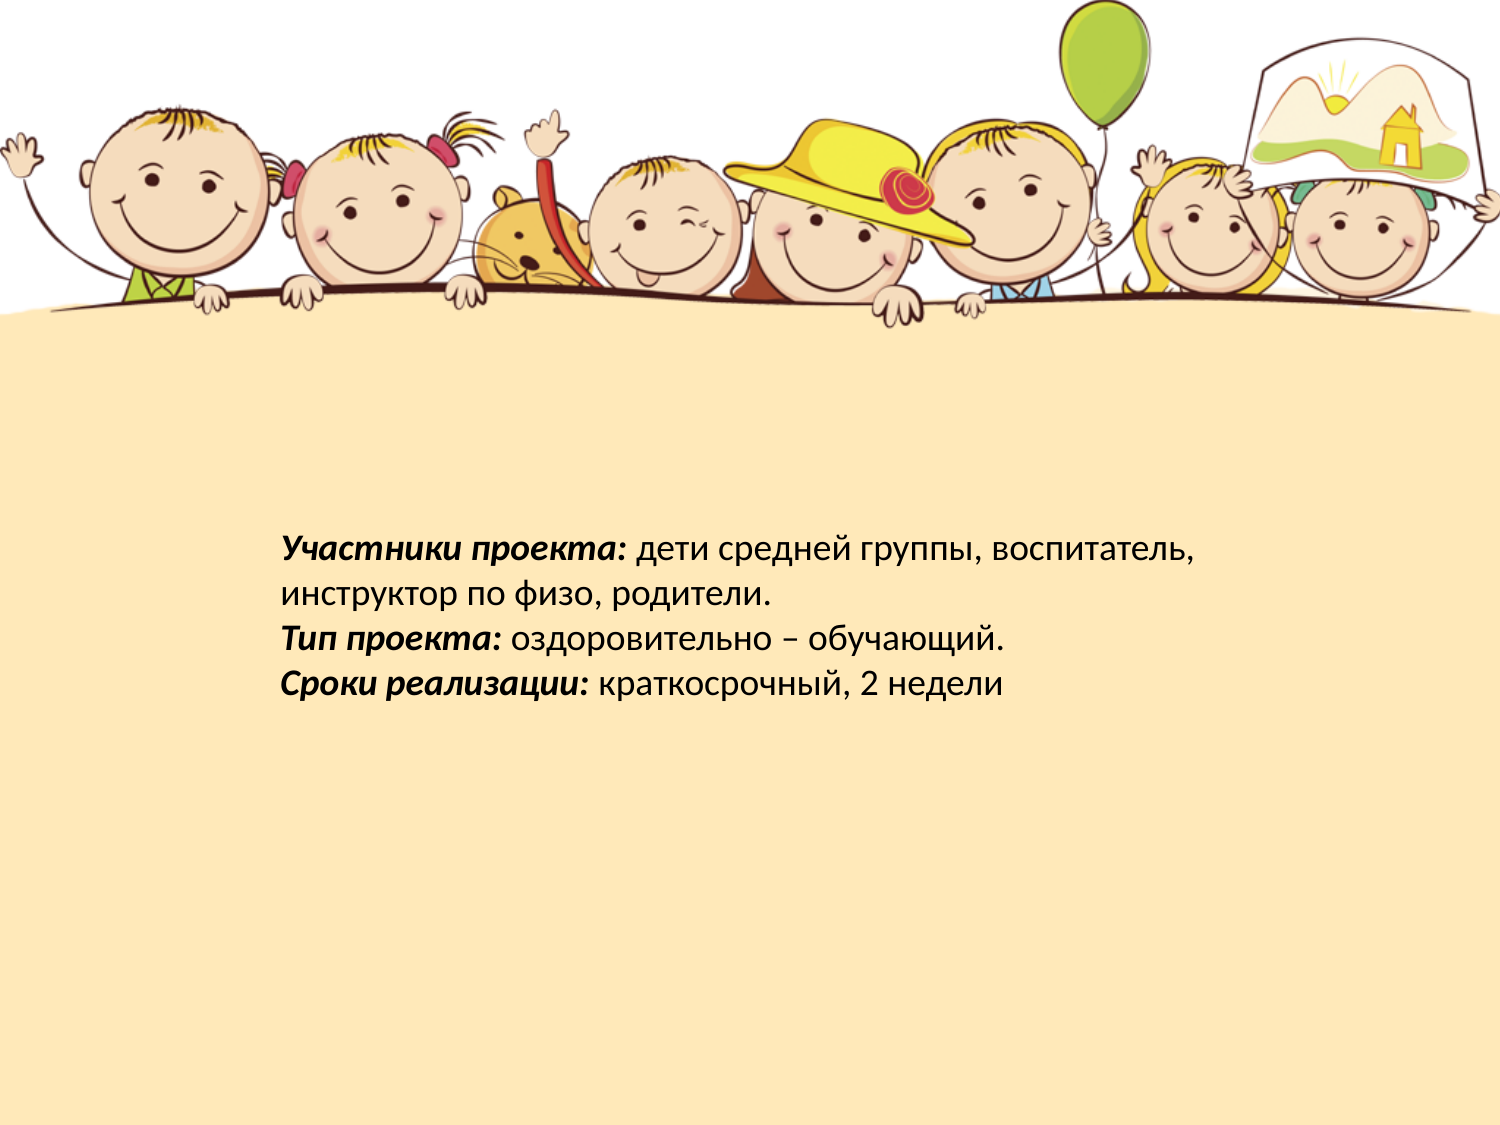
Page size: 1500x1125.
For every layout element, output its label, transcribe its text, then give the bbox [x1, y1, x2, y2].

picture [0, 0, 1500, 1125]
text_box Участники проекта: дети средней группы, воспитатель, инструктор по физо, родители. Тип проекта: оздоровительно – обучающий. Сроки реализации: краткосрочный, 2 недели [265, 515, 1317, 845]
